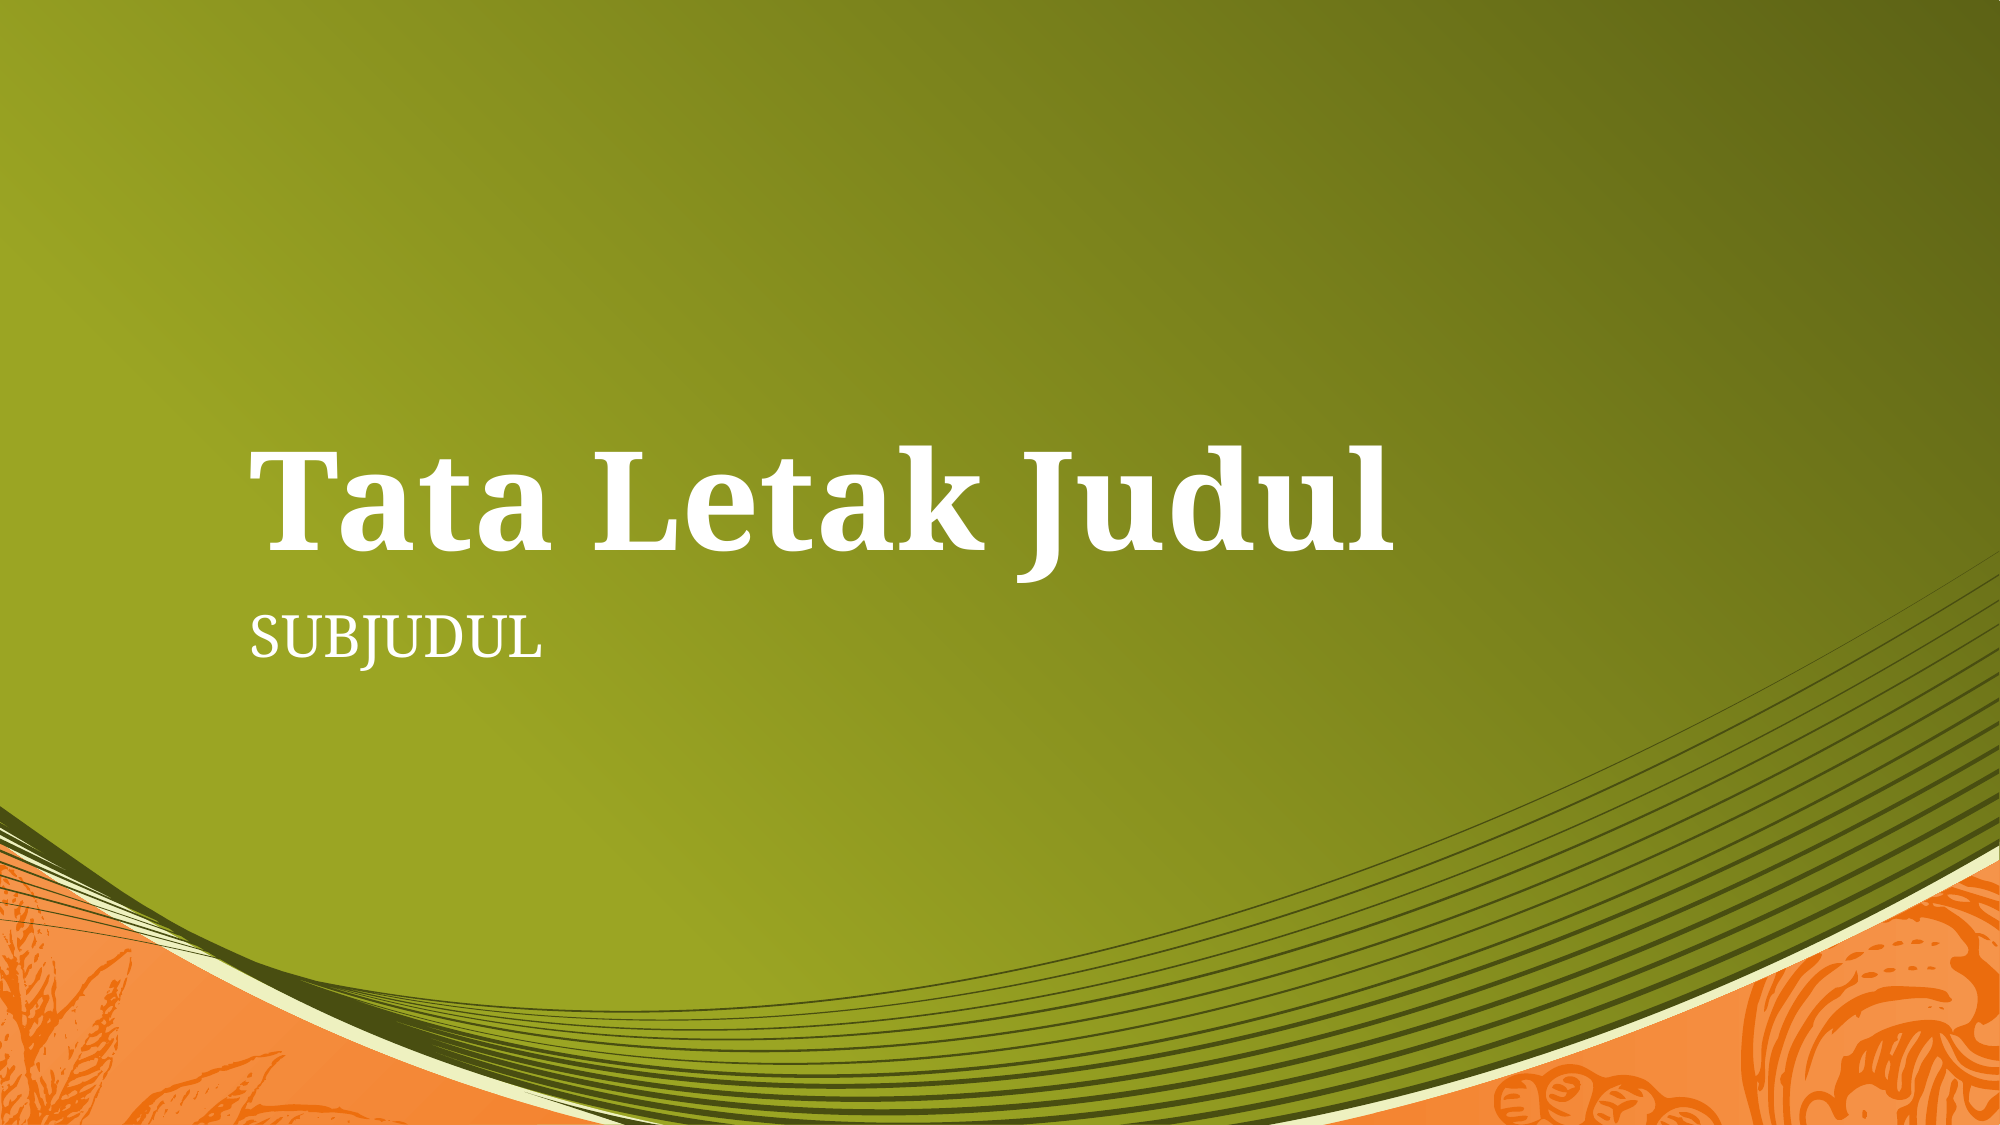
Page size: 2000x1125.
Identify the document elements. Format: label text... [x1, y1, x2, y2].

subtitle Subjudul [249, 600, 1750, 817]
title Tata Letak Judul [249, 112, 1750, 588]
